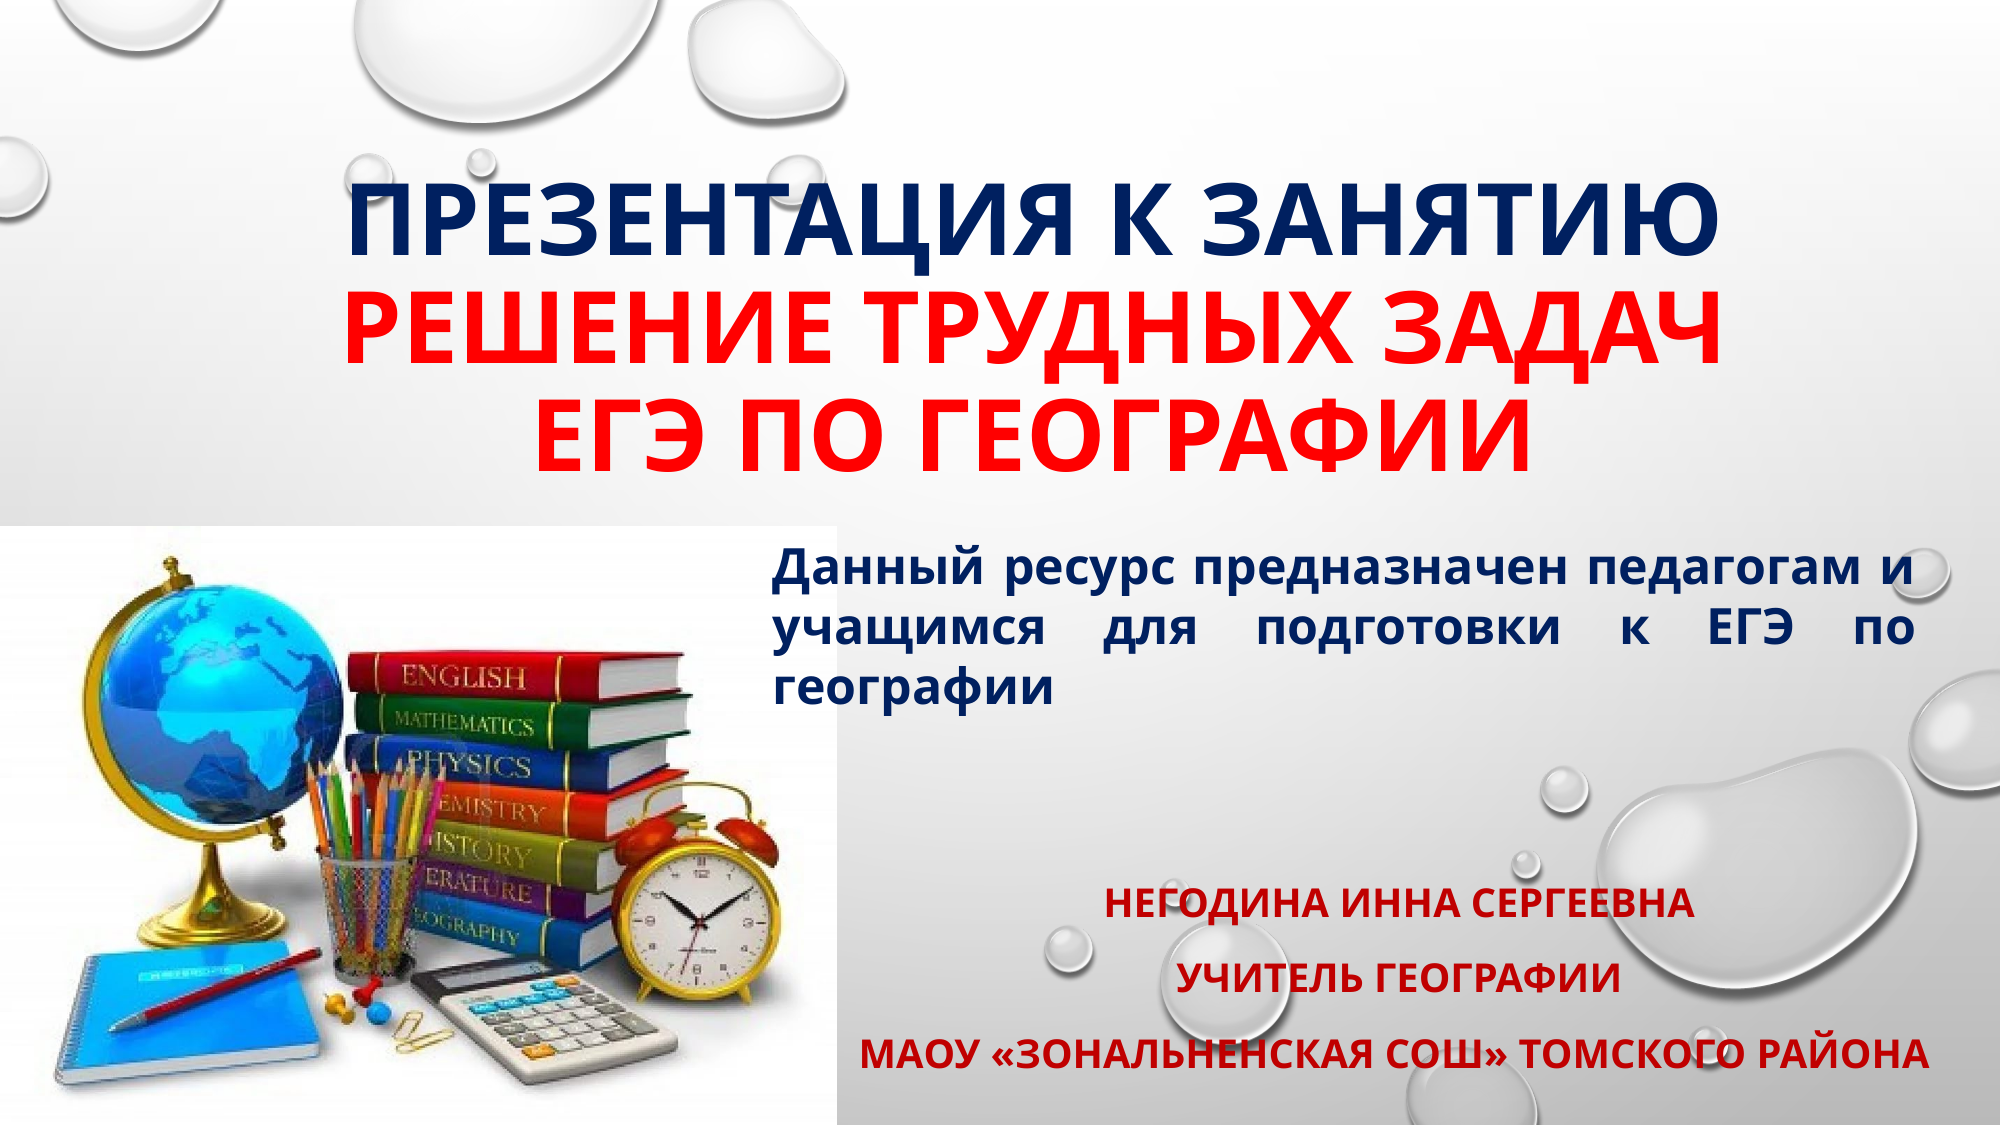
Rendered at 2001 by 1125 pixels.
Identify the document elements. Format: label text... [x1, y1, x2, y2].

picture [0, 0, 2000, 1125]
text_box Данный ресурс предназначен педагогам и учащимся для подготовки к ЕГЭ по географии [837, 526, 1931, 722]
subtitle Негодина Инна Сергеевна Учитель географии МАОУ «Зональненская СОШ» Томского района [842, 860, 2000, 1086]
title Презентация к занятию Решение трудных задач ЕГЭ по географии [321, 88, 1747, 501]
